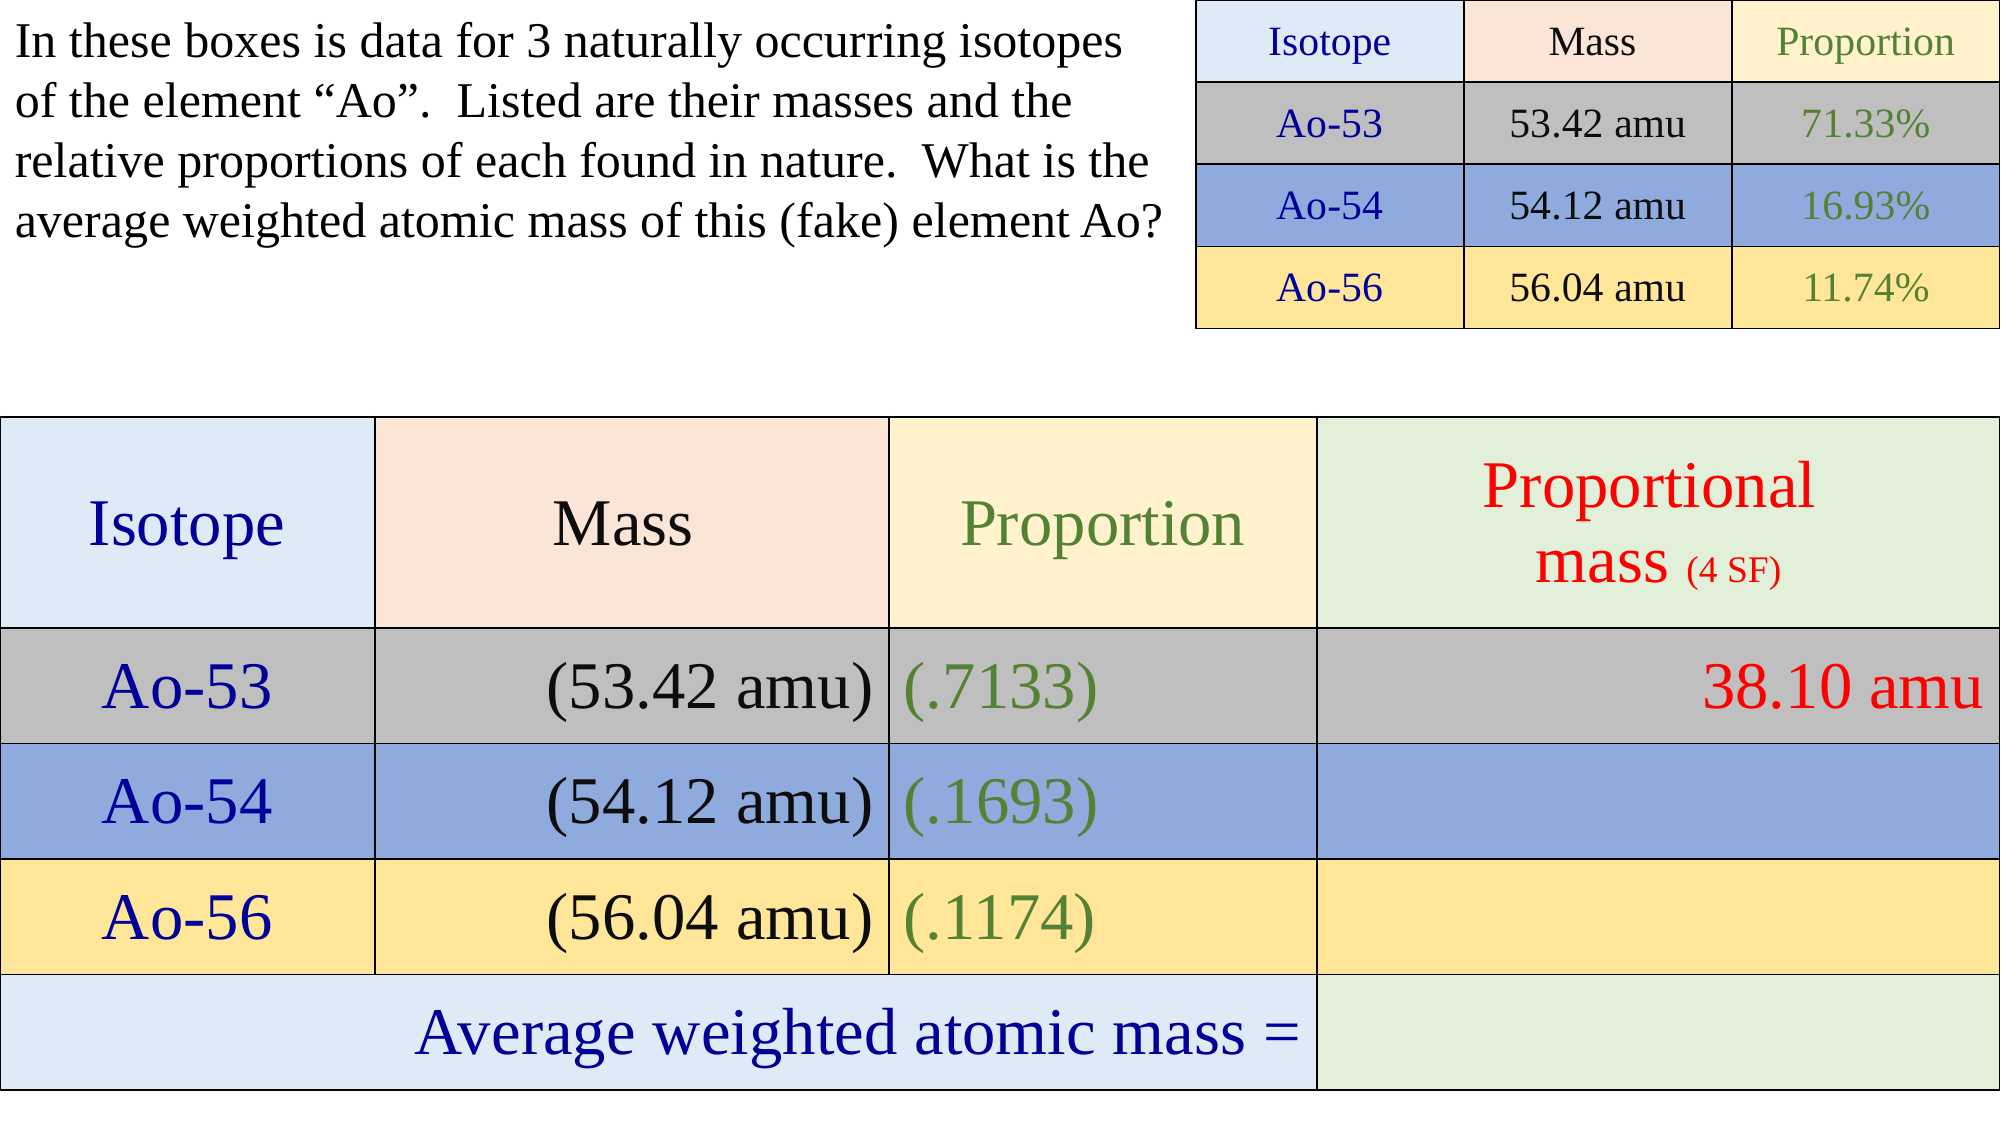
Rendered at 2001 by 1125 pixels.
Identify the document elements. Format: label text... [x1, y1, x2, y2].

table_cell 56.04 amu [1465, 247, 1731, 328]
table_cell Ao-53 [1197, 83, 1463, 163]
table_cell 16.93% [1733, 165, 1999, 246]
table_header Isotope [1197, 1, 1463, 81]
table_cell 71.33% [1733, 83, 1999, 163]
table_cell Ao-56 [1, 860, 374, 974]
table_cell [1318, 975, 1999, 1089]
table_cell Ao-53 [1, 629, 374, 743]
table_cell (54.12 amu) [376, 744, 888, 858]
table_header Isotope [1, 418, 374, 627]
table_cell (.1693) [890, 744, 1316, 858]
table_header Mass [376, 418, 888, 627]
table_cell 54.12 amu [1465, 165, 1731, 246]
table_cell [1318, 744, 1999, 858]
table_cell [1318, 860, 1999, 974]
table_cell (53.42 amu) [376, 629, 888, 743]
table_cell Ao-56 [1197, 247, 1463, 328]
table_cell Ao-54 [1, 744, 374, 858]
table_header Mass [1465, 1, 1731, 81]
table_header Proportion [890, 418, 1316, 627]
table_header Proportion [1733, 1, 1999, 81]
table_cell 38.10 amu [1318, 629, 1999, 743]
table_cell Average weighted atomic mass = [1, 975, 1316, 1089]
table_cell 11.74% [1733, 247, 1999, 328]
table_header Proportional mass (4 SF) [1318, 418, 1999, 627]
table_cell Ao-54 [1197, 165, 1463, 246]
text_box In these boxes is data for 3 naturally occurring isotopes of the element “Ao”. Listed are their masses and the relative proportions of each found in nature. What is the average weighted atomic mass of this (fake) element Ao? [0, 0, 1195, 255]
table_cell (.7133) [890, 629, 1316, 743]
table_cell (56.04 amu) [376, 860, 888, 974]
table_cell (.1174) [890, 860, 1316, 974]
table_cell 53.42 amu [1465, 83, 1731, 163]
